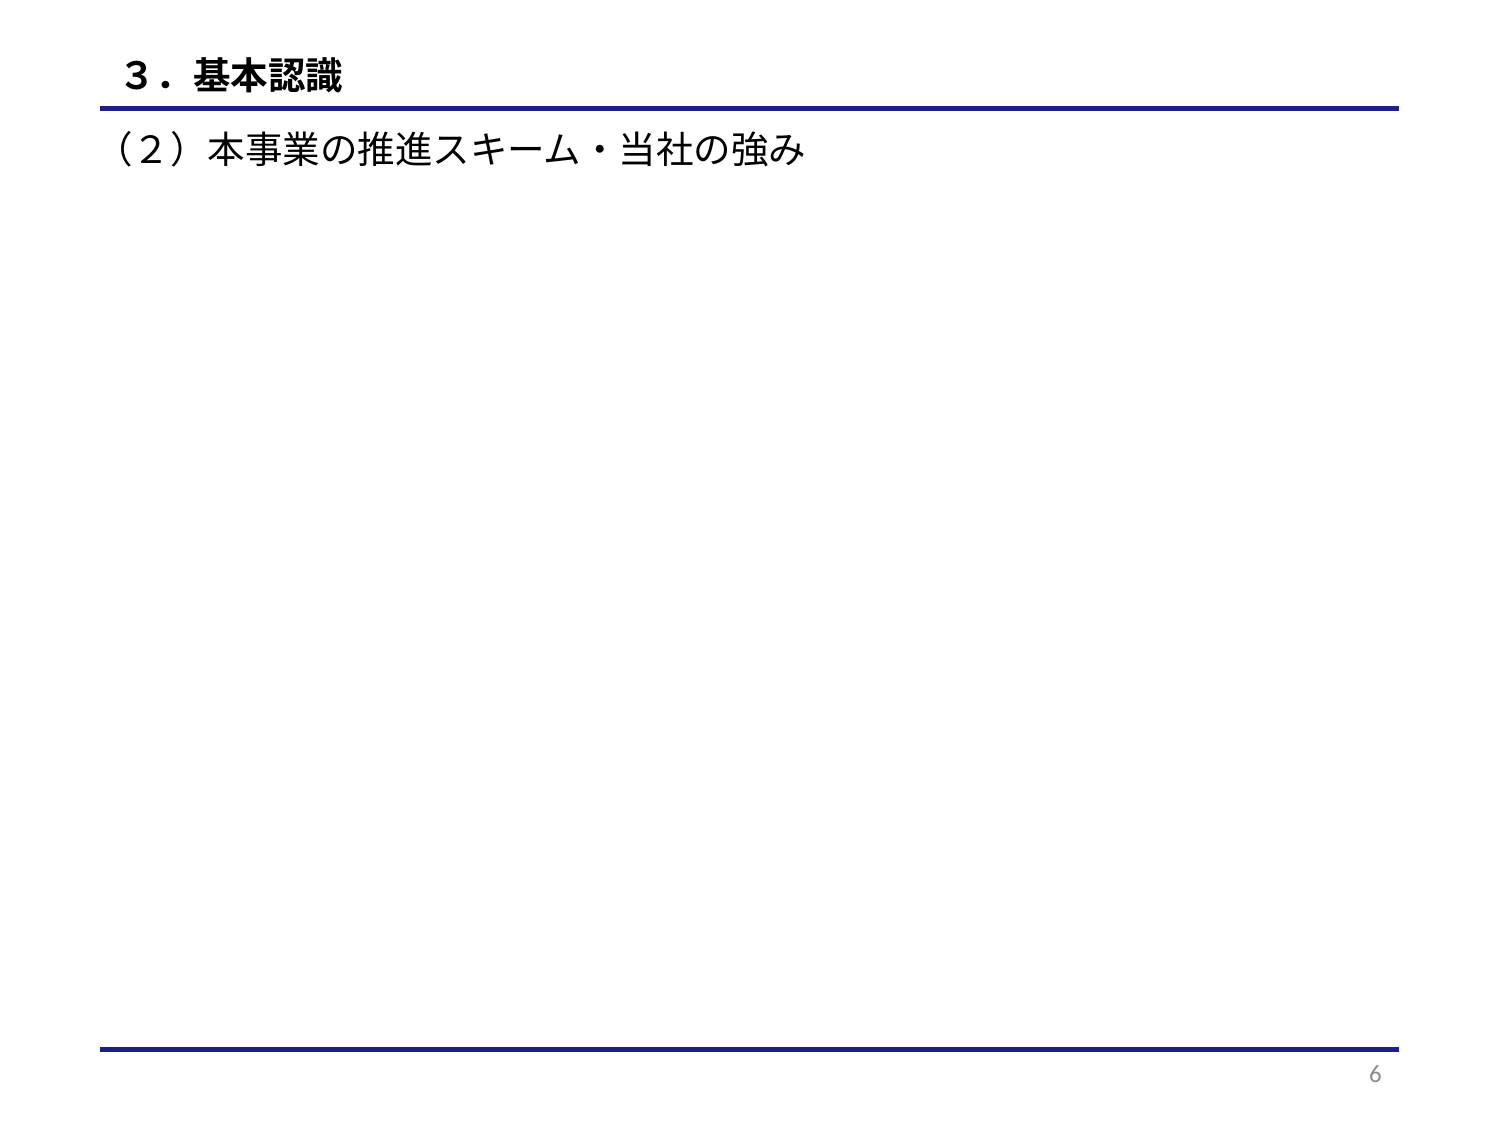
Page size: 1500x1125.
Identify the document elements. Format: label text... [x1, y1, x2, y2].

title ３．基本認識 [103, 36, 1123, 108]
list （２）本事業の推進スキーム・当社の強み [79, 123, 1374, 393]
title ３．基本認識 [103, 109, 1123, 120]
slide_number 5 [1059, 1050, 1397, 1103]
slide_number 5 [1059, 1042, 1397, 1049]
